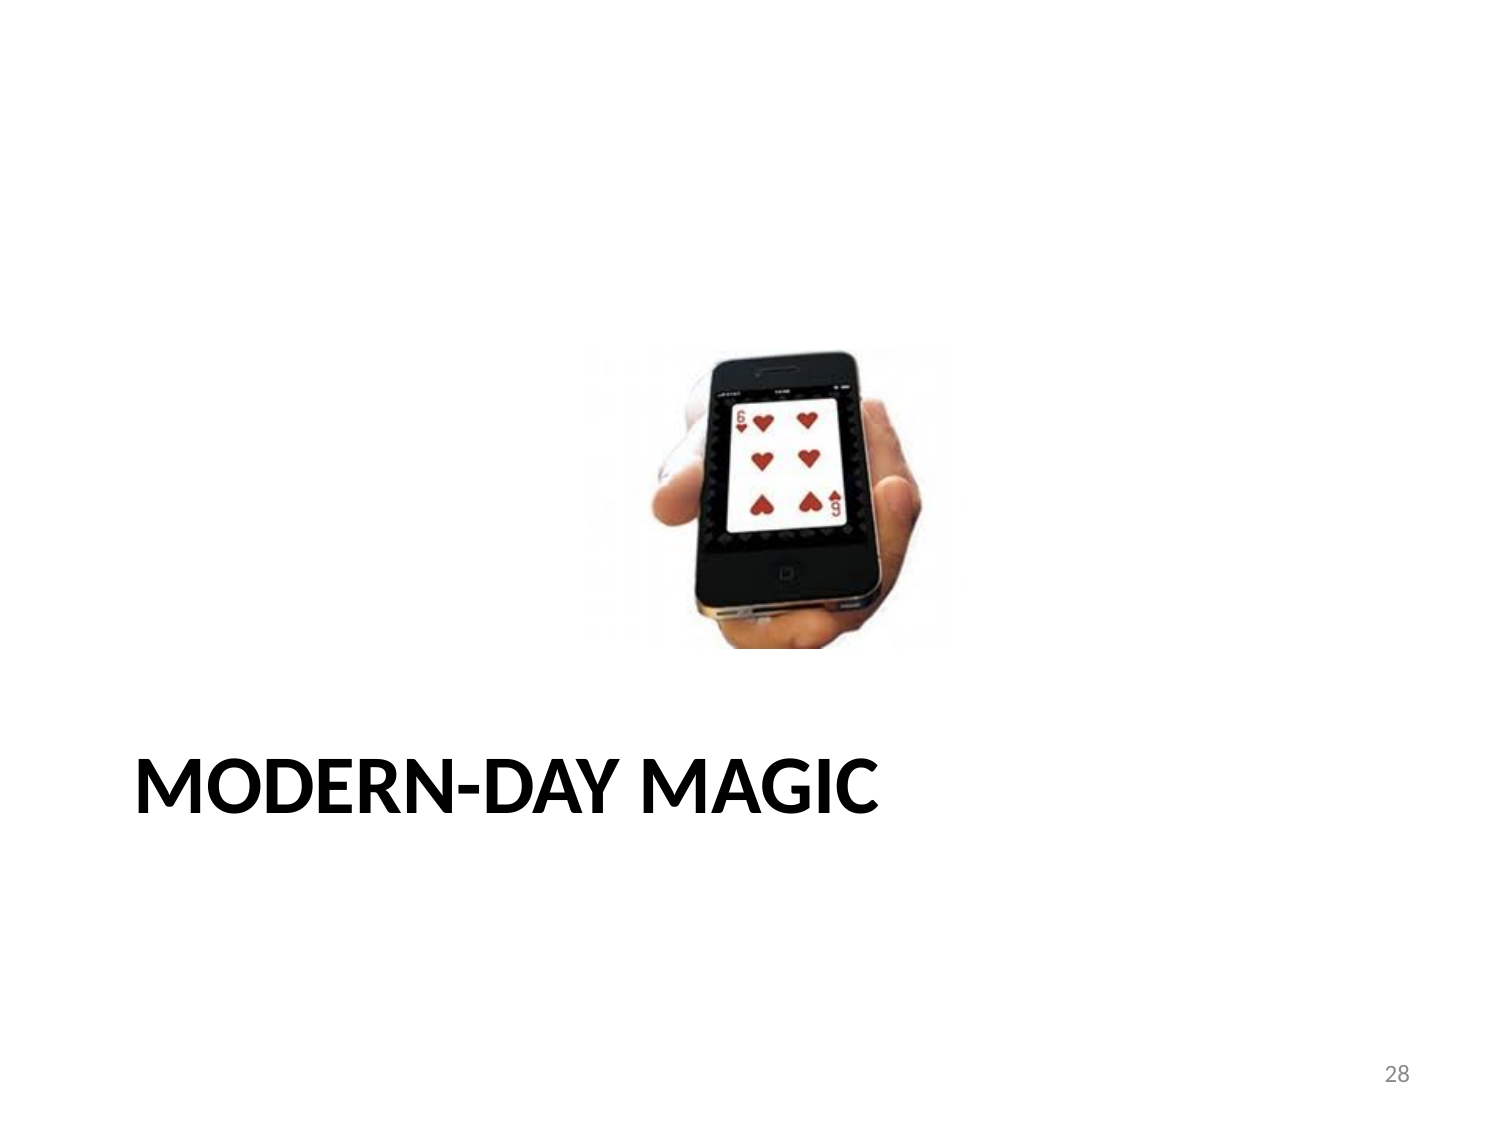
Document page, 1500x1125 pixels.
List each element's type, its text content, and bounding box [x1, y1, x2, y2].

title Modern-day magic [118, 722, 1394, 947]
picture [587, 349, 963, 649]
slide_number 28 [1074, 1042, 1425, 1103]
